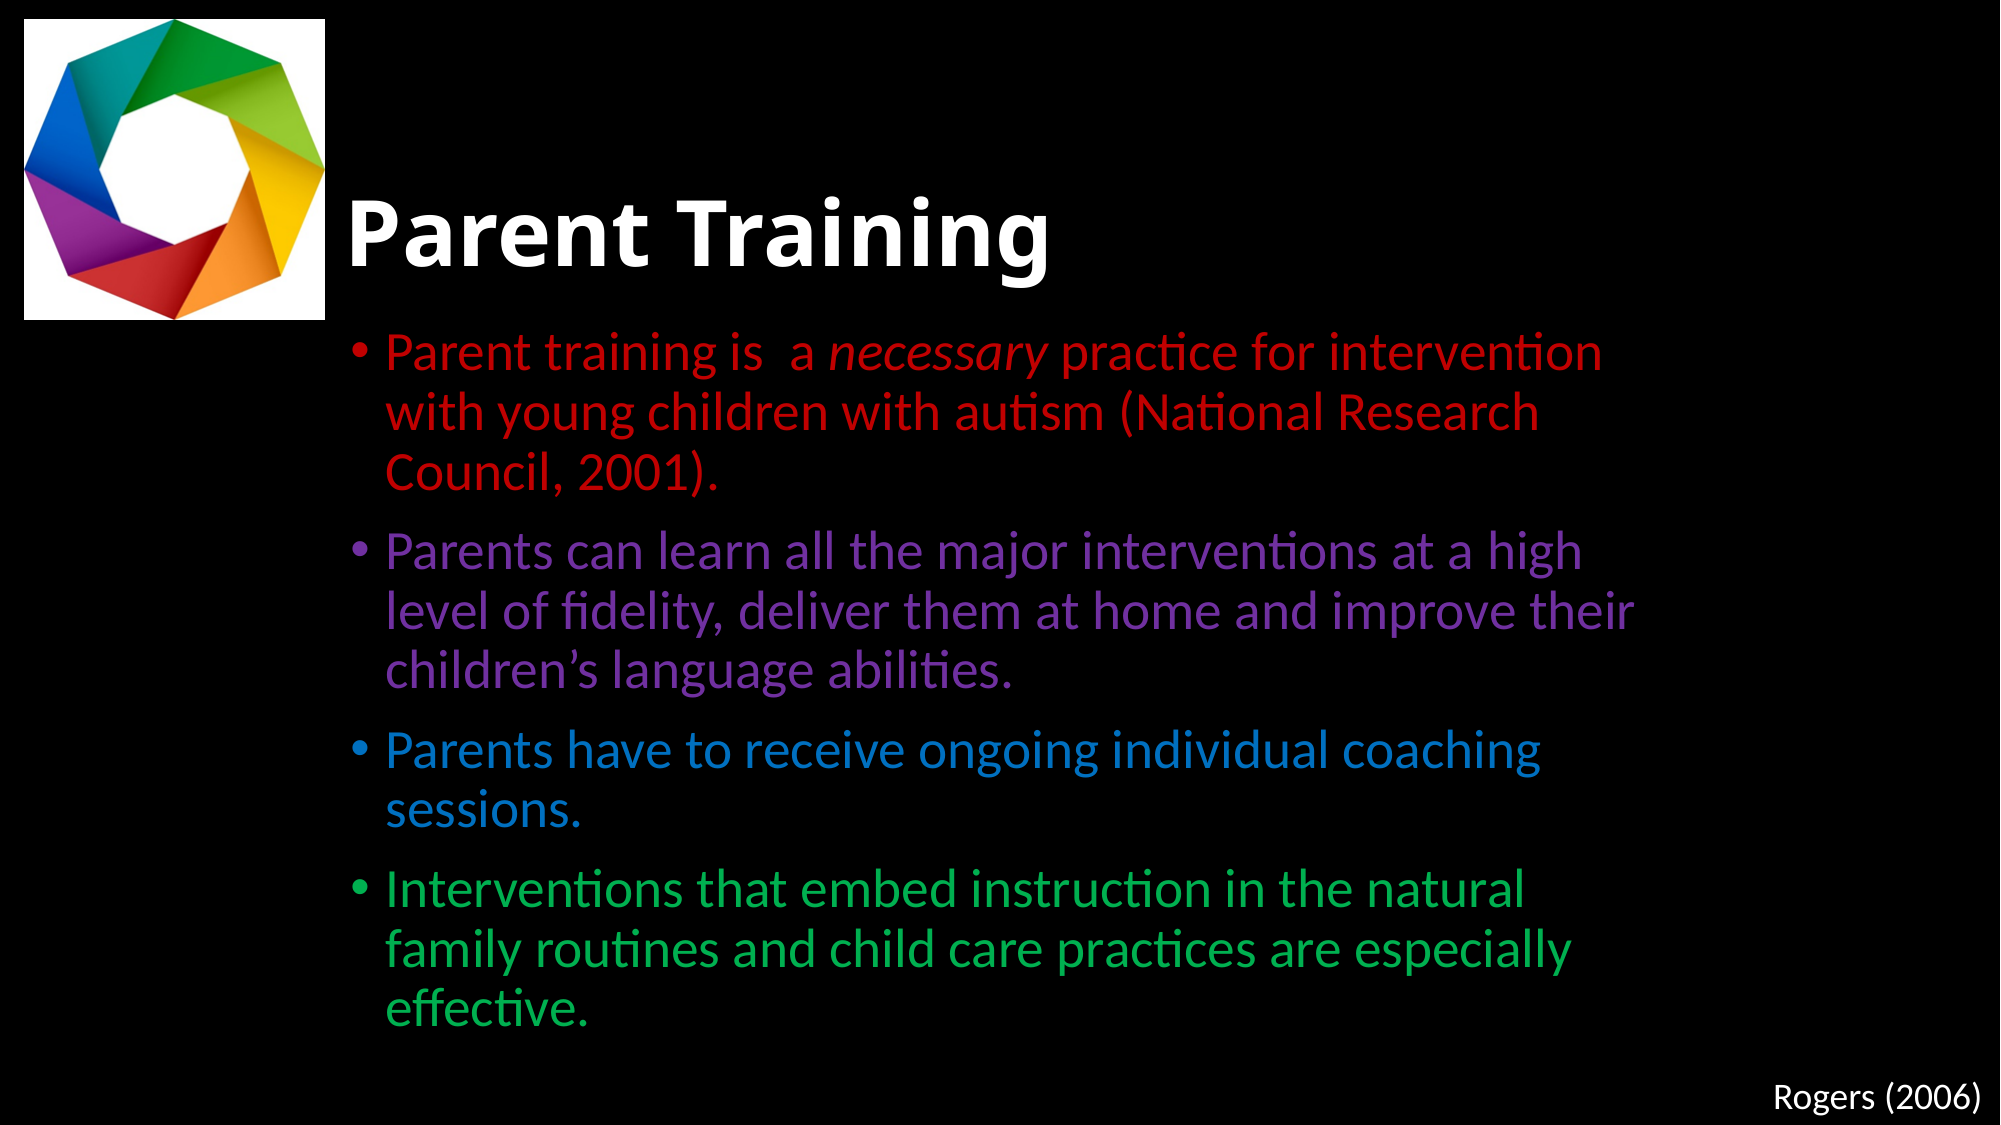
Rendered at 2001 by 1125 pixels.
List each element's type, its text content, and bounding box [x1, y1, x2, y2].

title Parent Training [329, 128, 1549, 346]
text_box Rogers (2006) [1758, 1064, 1998, 1125]
list Parent training is a necessary practice for intervention with young children with autism (National Research Council, 2001). Parents can learn all the major interventions at a high level of fidelity, deliver them at home and improve their children’s language abilities. Parents have to receive ongoing individual coaching sessions. Interventions that embed instruction in the natural family routines and child care practices are especially effective. [335, 315, 1686, 1048]
picture [24, 19, 325, 320]
